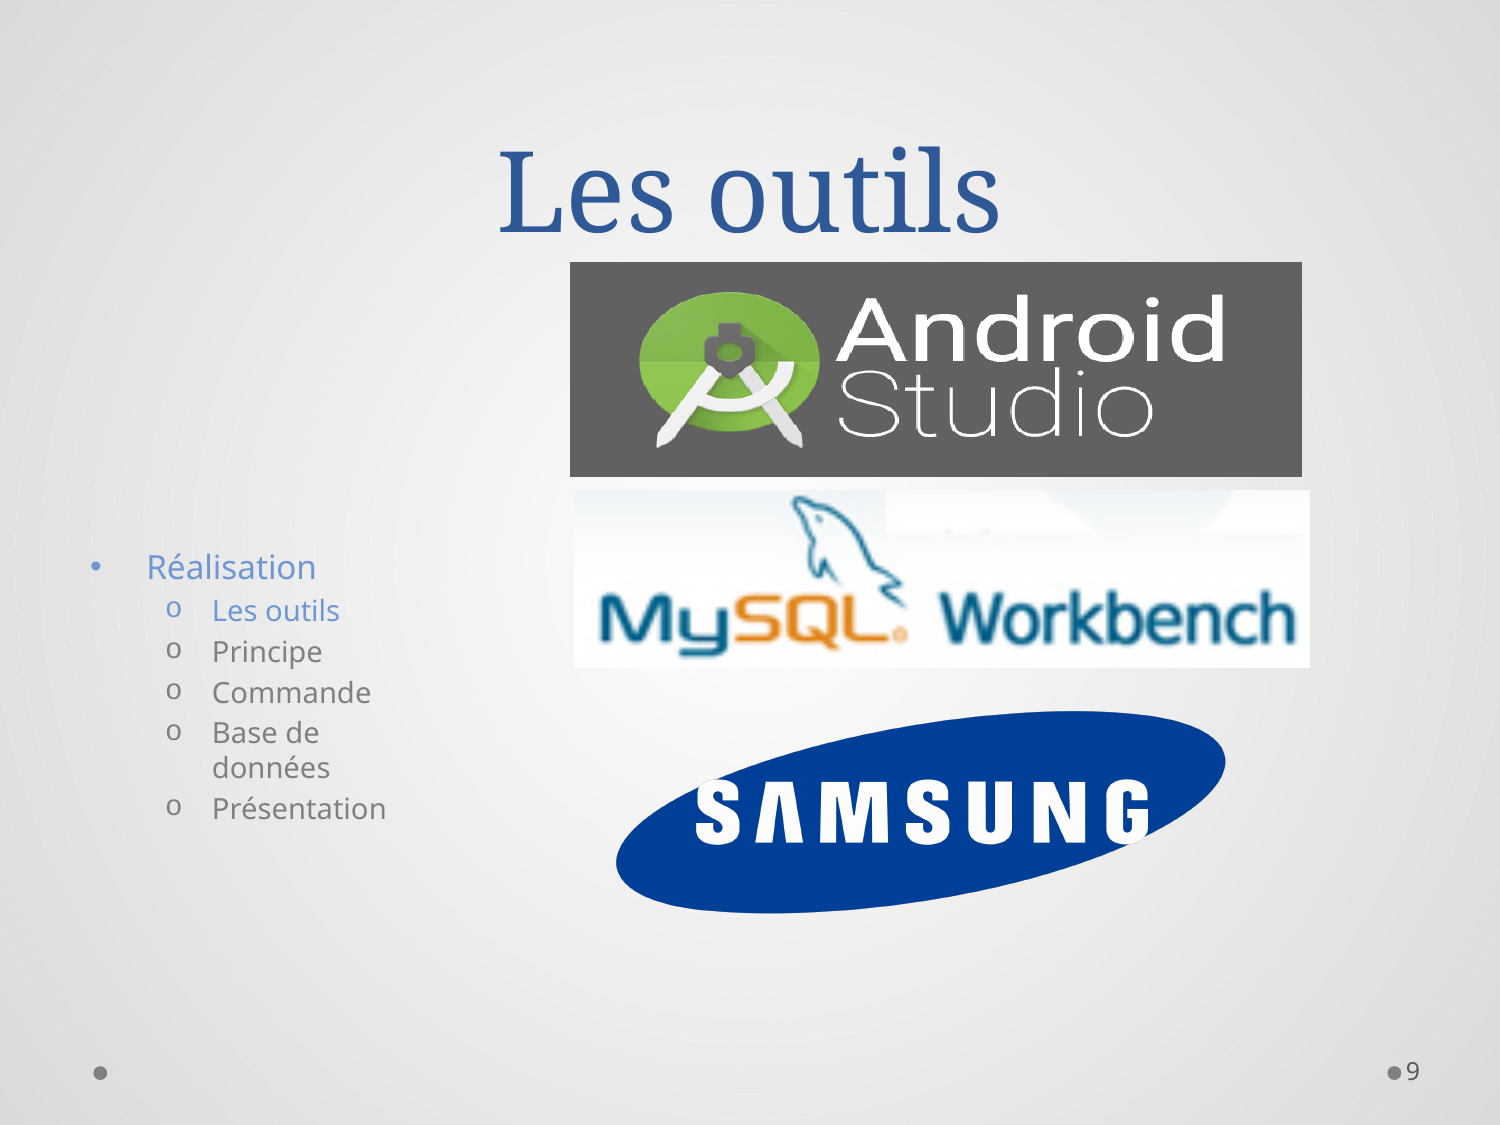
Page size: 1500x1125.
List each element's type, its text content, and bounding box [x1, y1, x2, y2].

picture [573, 490, 1310, 668]
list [410, 262, 1426, 1006]
list Réalisation Les outils Principe Commande Base de données Présentation [75, 262, 408, 1005]
title Les outils [75, 0, 1425, 262]
slide_number 9 [1401, 1042, 1494, 1103]
picture [611, 706, 1232, 921]
